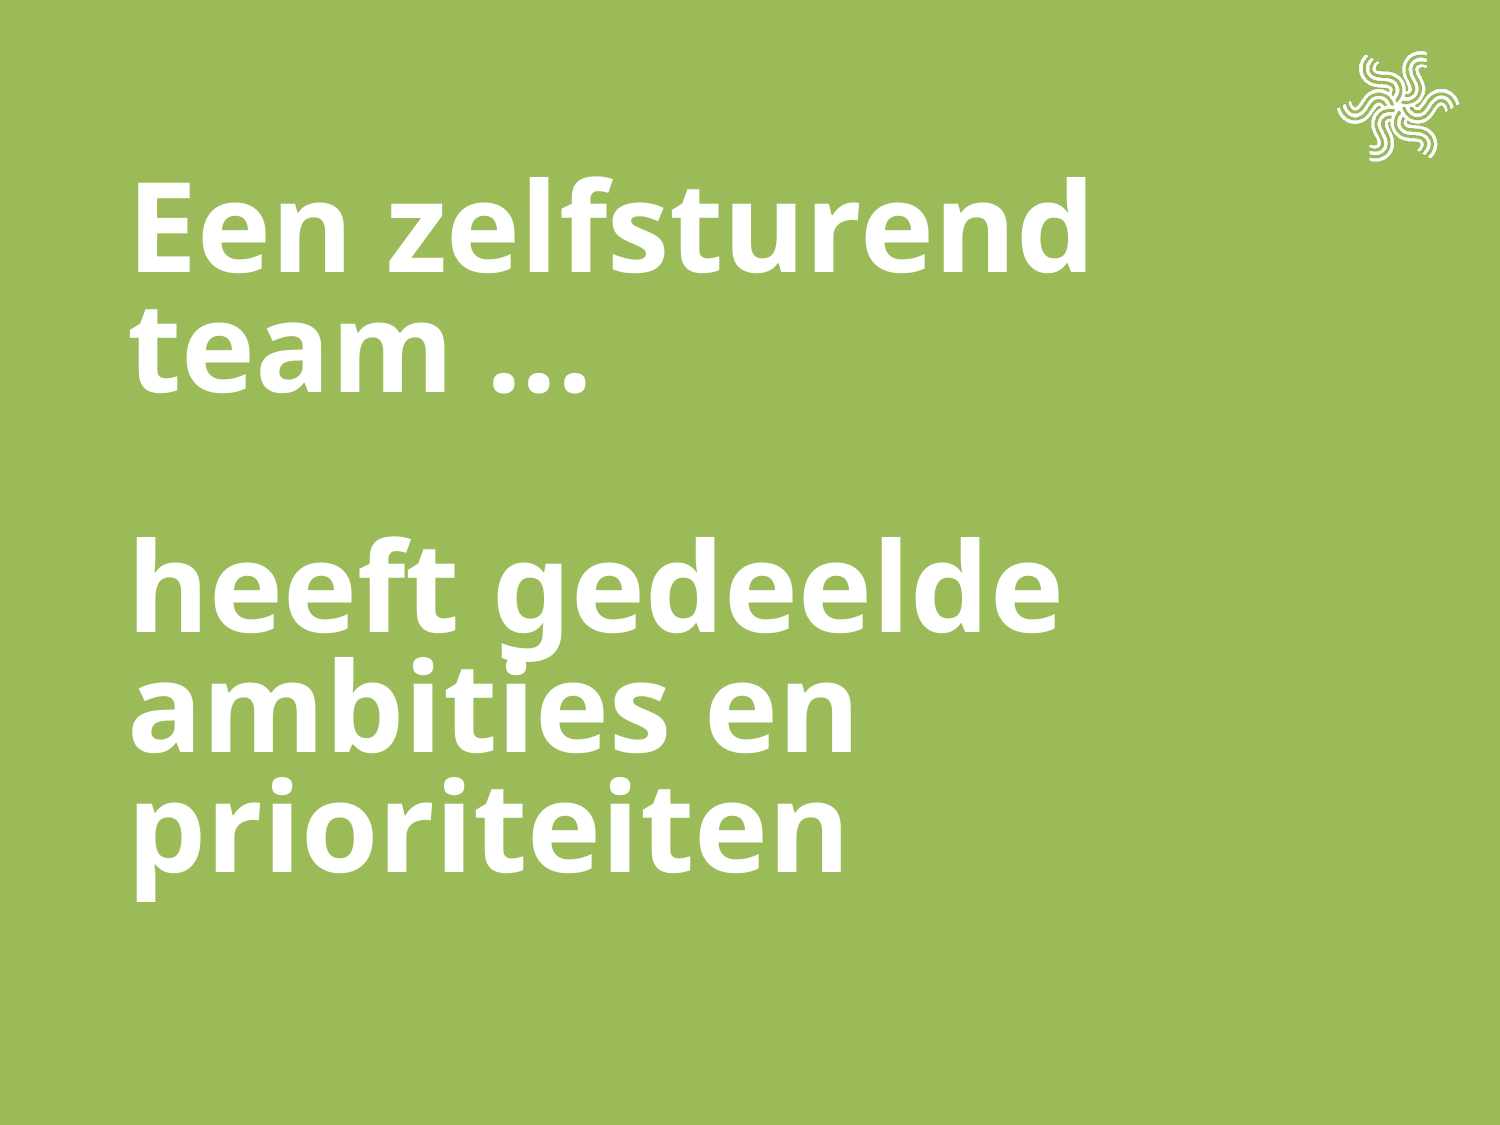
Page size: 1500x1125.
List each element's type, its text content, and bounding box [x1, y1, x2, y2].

title Een zelfsturend team ... heeft gedeelde ambities en prioriteiten [112, 169, 1388, 1009]
